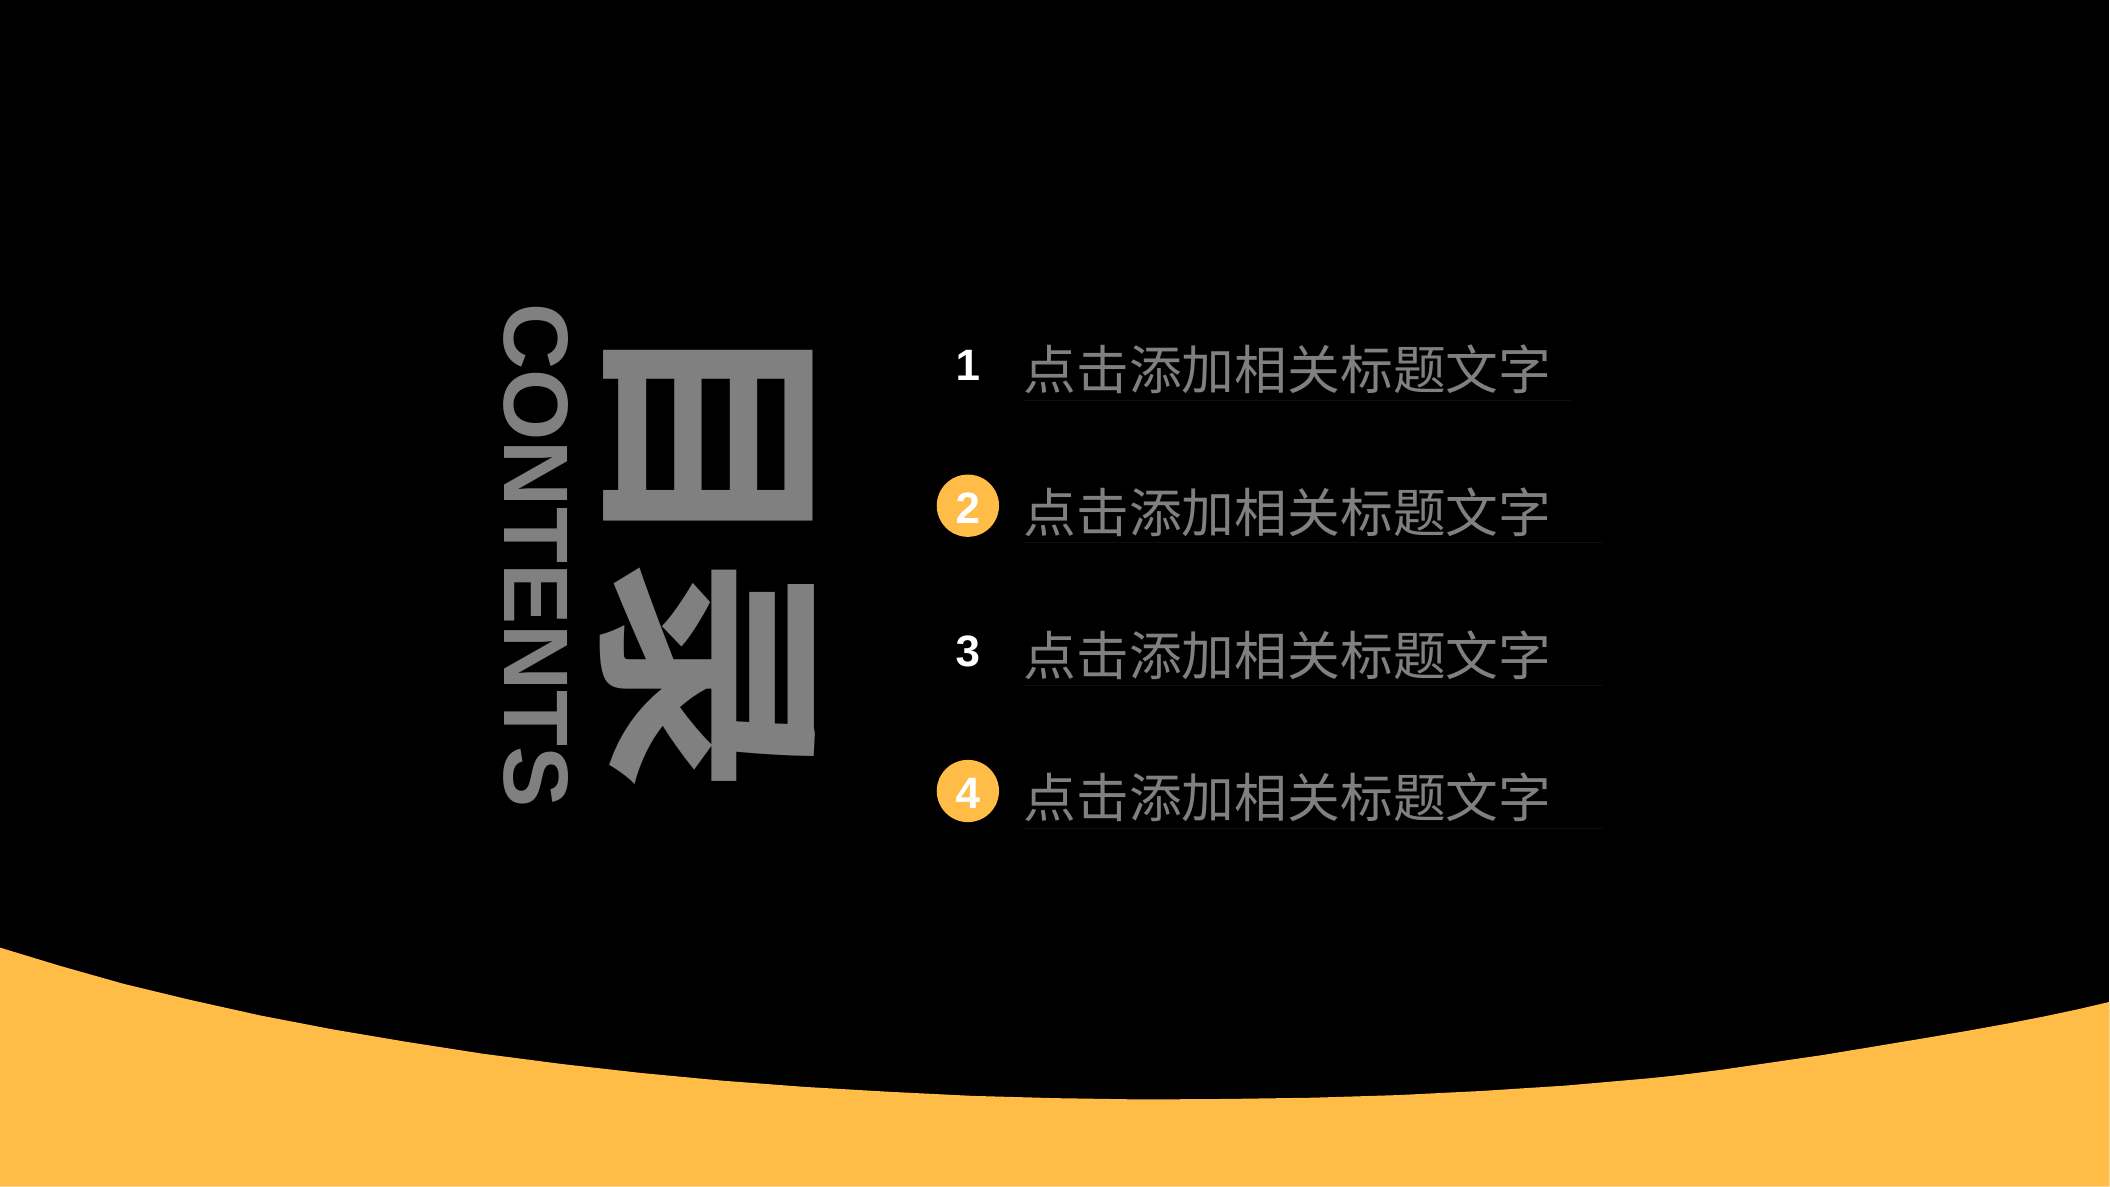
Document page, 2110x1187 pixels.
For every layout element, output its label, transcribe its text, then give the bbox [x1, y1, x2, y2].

text_box [0, 1001, 2110, 1187]
text_box 3 [935, 616, 1001, 681]
text_box 1 [935, 330, 1001, 396]
text_box 2 [935, 473, 1001, 538]
text_box [0, 947, 1649, 1118]
text_box 4 [935, 758, 1001, 824]
text_box CONTENTS [486, 284, 597, 827]
text_box 目录 [573, 244, 864, 867]
